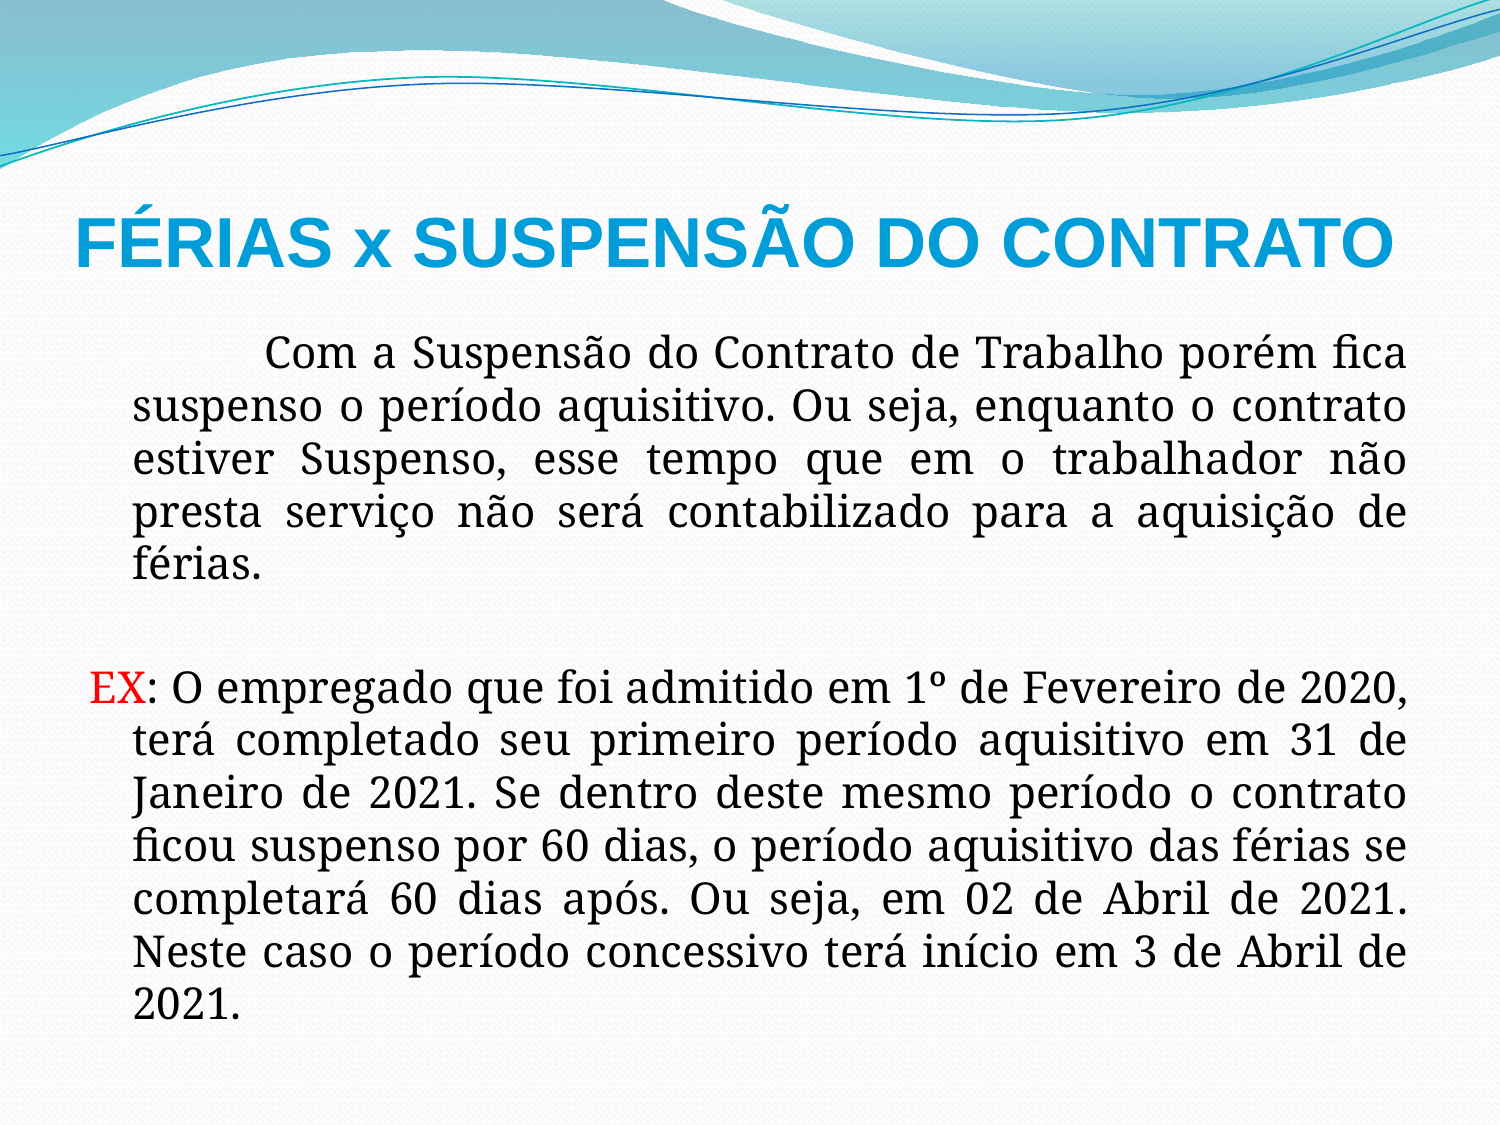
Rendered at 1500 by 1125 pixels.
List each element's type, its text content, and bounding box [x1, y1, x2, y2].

title FÉRIAS x SUSPENSÃO DO CONTRATO [70, 93, 1421, 282]
list Com a Suspensão do Contrato de Trabalho porém fica suspenso o período aquisitivo. Ou seja, enquanto o contrato estiver Suspenso, esse tempo que em o trabalhador não presta serviço não será contabilizado para a aquisição de férias. EX: O empregado que foi admitido em 1º de Fevereiro de 2020, terá completado seu primeiro período aquisitivo em 31 de Janeiro de 2021. Se dentro deste mesmo período o contrato ficou suspenso por 60 dias, o período aquisitivo das férias se completará 60 dias após. Ou seja, em 02 de Abril de 2021. Neste caso o período concessivo terá início em 3 de Abril de 2021. [75, 317, 1425, 1038]
